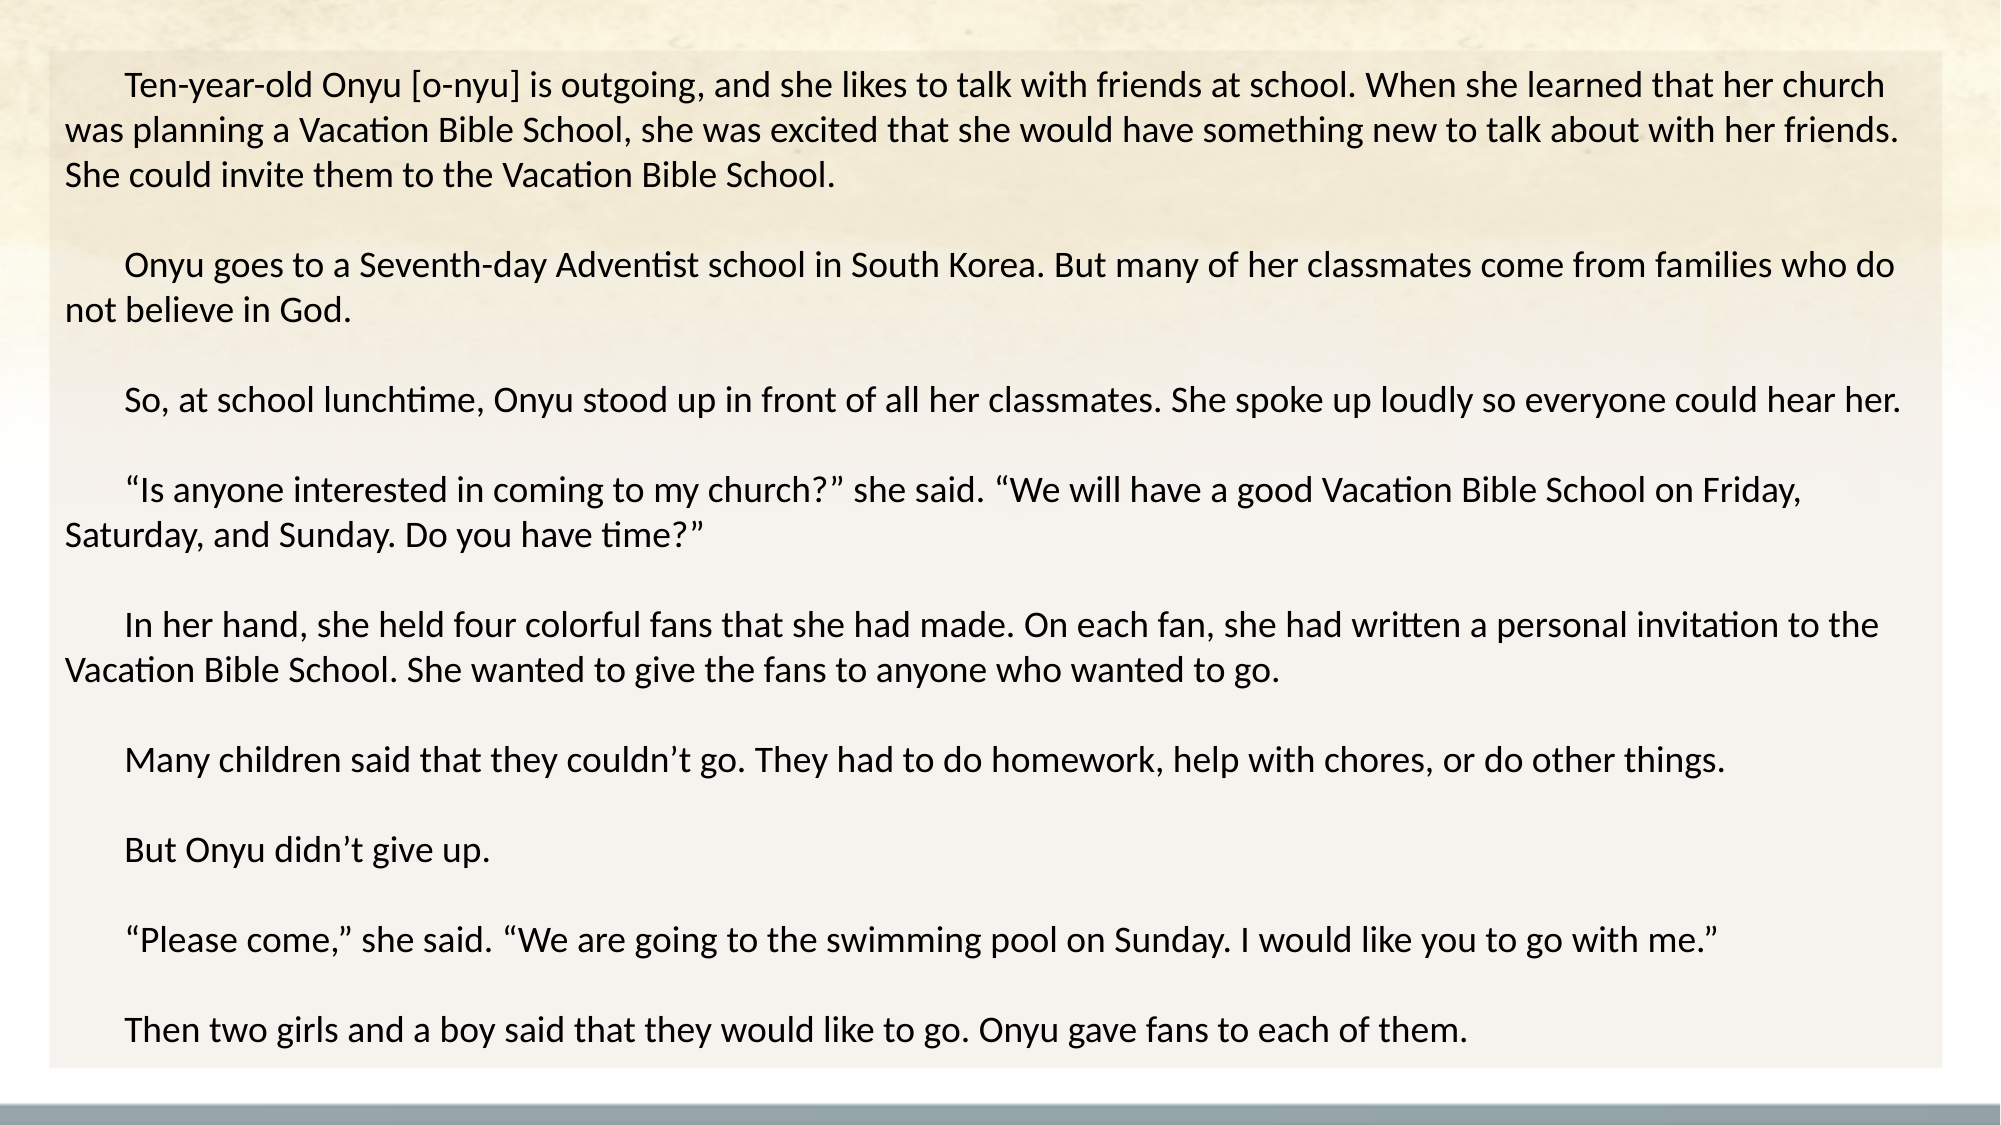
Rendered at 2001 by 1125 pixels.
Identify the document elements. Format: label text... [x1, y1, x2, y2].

picture [0, 0, 2001, 1125]
text_box Ten-year-old Onyu [o-nyu] is outgoing, and she likes to talk with friends at school. When she learned that her church was planning a Vacation Bible School, she was excited that she would have something new to talk about with her friends. She could invite them to the Vacation Bible School. Onyu goes to a Seventh-day Adventist school in South Korea. But many of her classmates come from families who do not believe in God. So, at school lunchtime, Onyu stood up in front of all her classmates. She spoke up loudly so everyone could hear her. “Is anyone interested in coming to my church?” she said. “We will have a good Vacation Bible School on Friday, Saturday, and Sunday. Do you have time?” In her hand, she held four colorful fans that she had made. On each fan, she had written a personal invitation to the Vacation Bible School. She wanted to give the fans to anyone who wanted to go. Many children said that they couldn’t go. They had to do homework, help with chores, or do other things. But Onyu didn’t give up. “Please come,” she said. “We are going to the swimming pool on Sunday. I would like you to go with me.” Then two girls and a boy said that they would like to go. Onyu gave fans to each of them. [49, 52, 1942, 1058]
